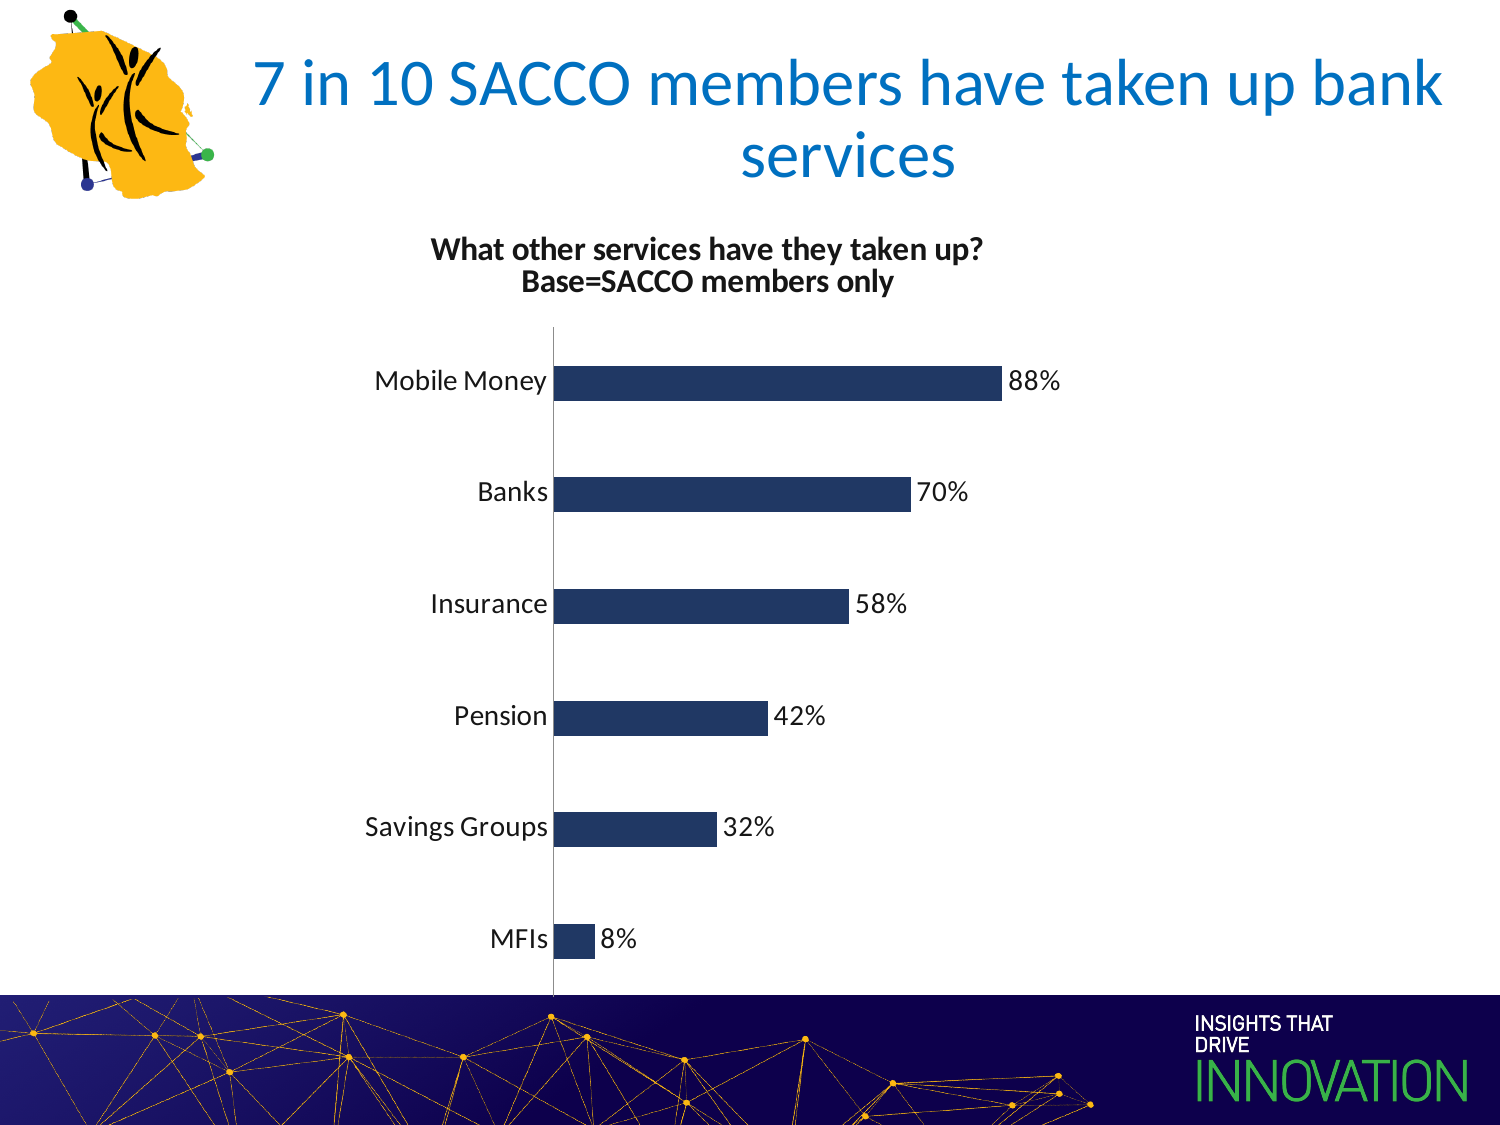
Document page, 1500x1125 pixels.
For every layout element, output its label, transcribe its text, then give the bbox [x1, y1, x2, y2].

picture [0, 779, 1500, 1125]
picture [13, 0, 230, 207]
title 7 in 10 SACCO members have taken up bank services [230, 26, 1467, 214]
chart [131, 206, 1369, 1024]
